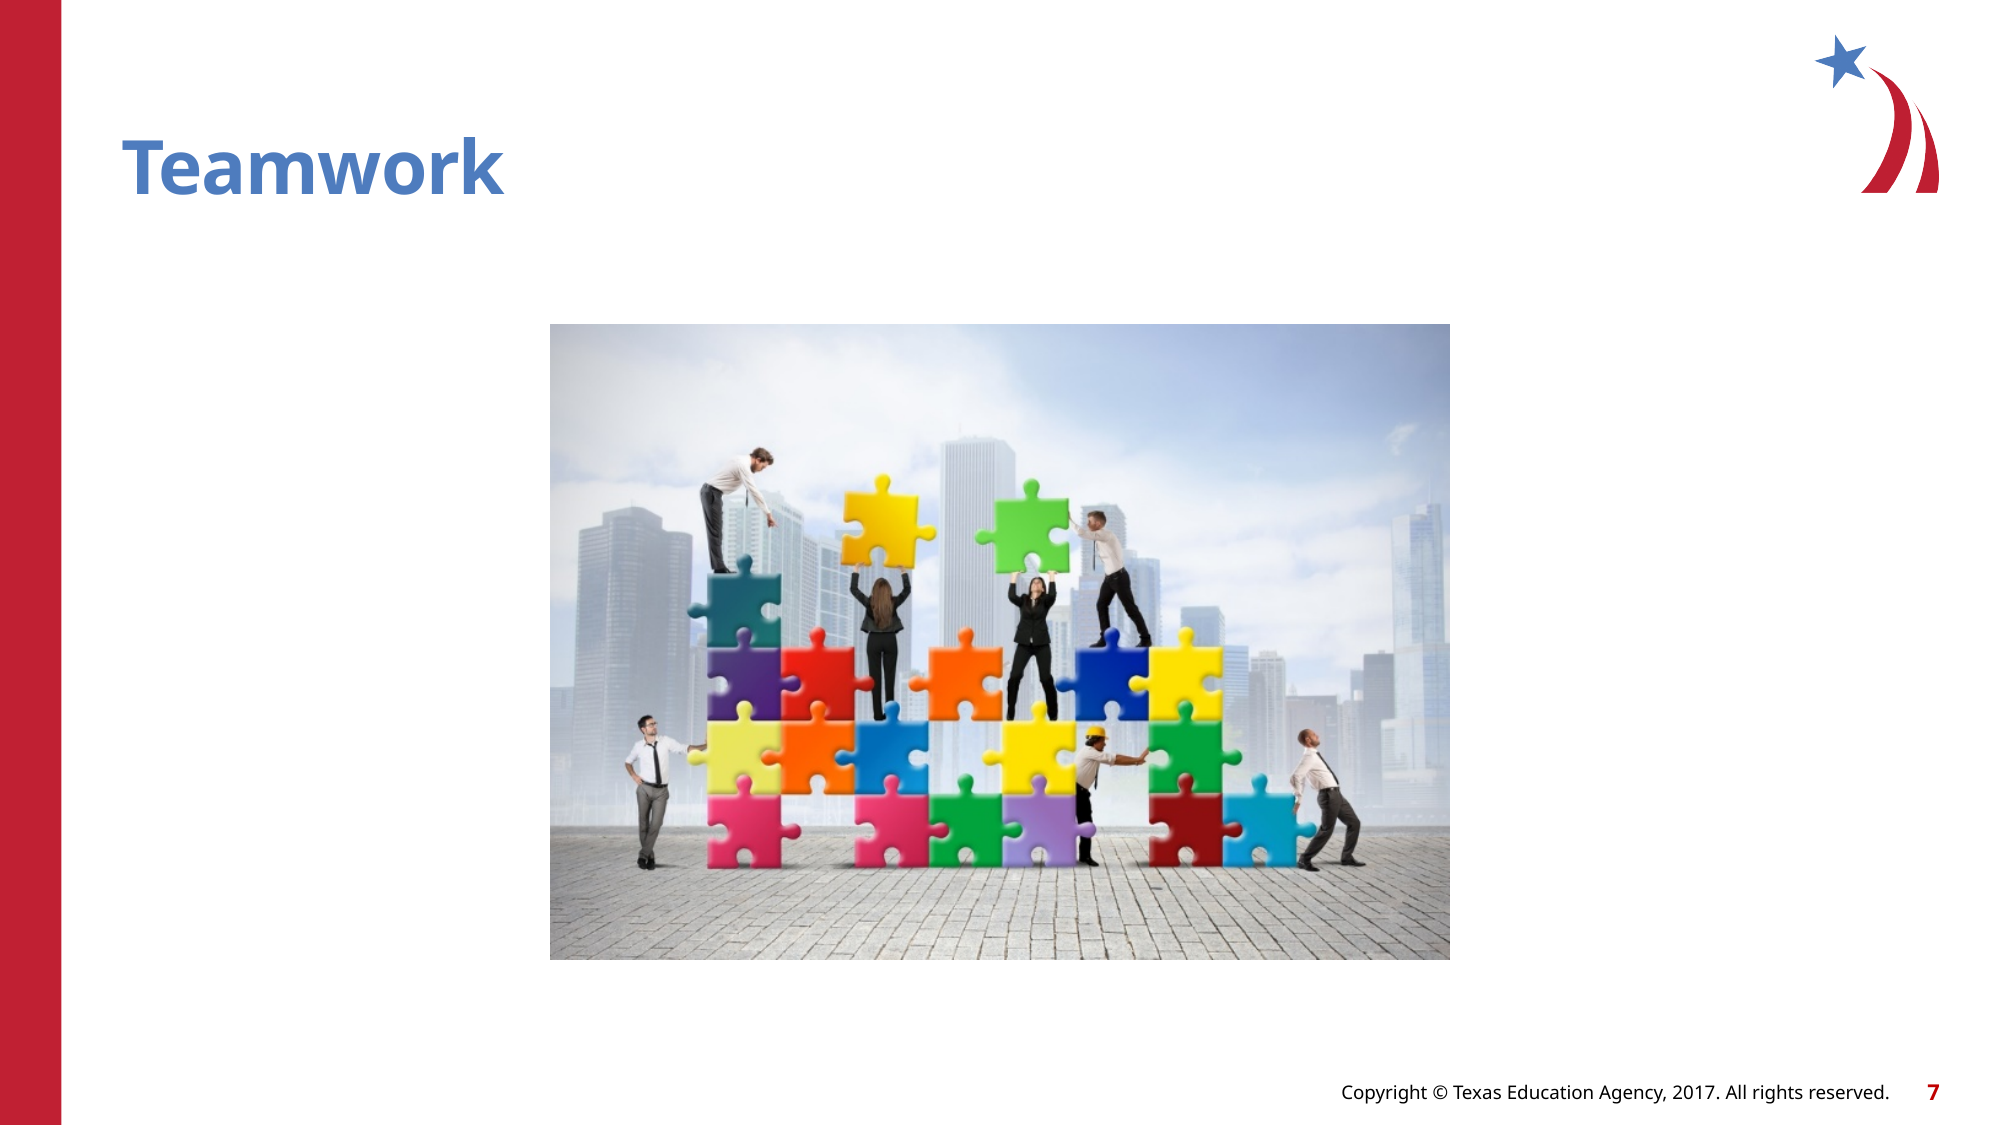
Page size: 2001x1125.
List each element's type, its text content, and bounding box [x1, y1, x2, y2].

picture [550, 324, 1450, 960]
picture [1814, 34, 1939, 193]
title Teamwork [121, 66, 1772, 211]
